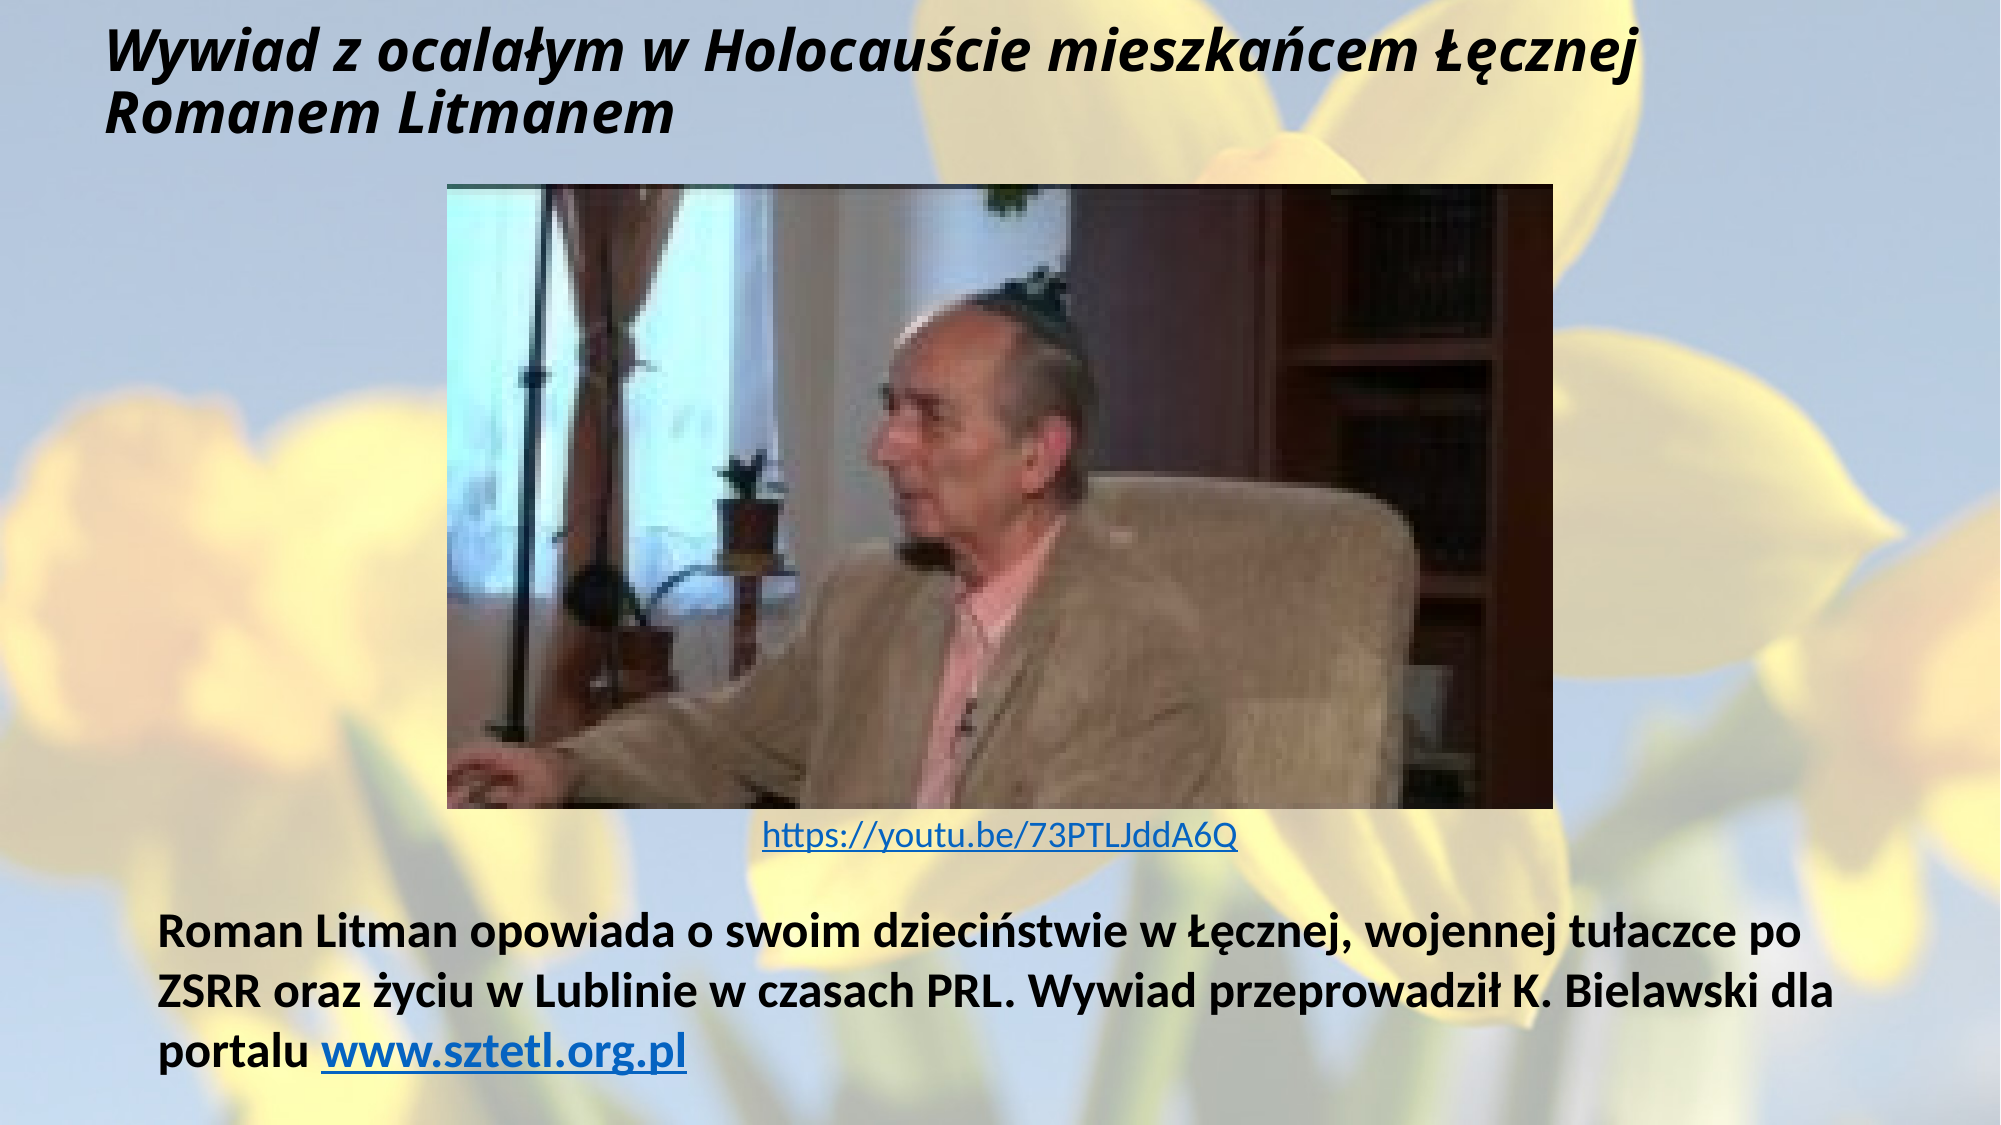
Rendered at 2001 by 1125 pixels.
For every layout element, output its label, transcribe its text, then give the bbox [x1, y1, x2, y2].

text_box https://youtu.be/73PTLJddA6Q [500, 810, 1500, 863]
title Wywiad z ocalałym w Holocauście mieszkańcem Łęcznej Romanem Litmanem [89, 37, 1911, 155]
picture [0, 0, 2001, 1125]
text_box Roman Litman opowiada o swoim dzieciństwie w Łęcznej, wojennej tułaczce po ZSRR oraz życiu w Lublinie w czasach PRL. Wywiad przeprowadził K. Bielawski dla portalu www.sztetl.org.pl [143, 890, 1857, 1086]
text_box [446, 184, 1554, 810]
